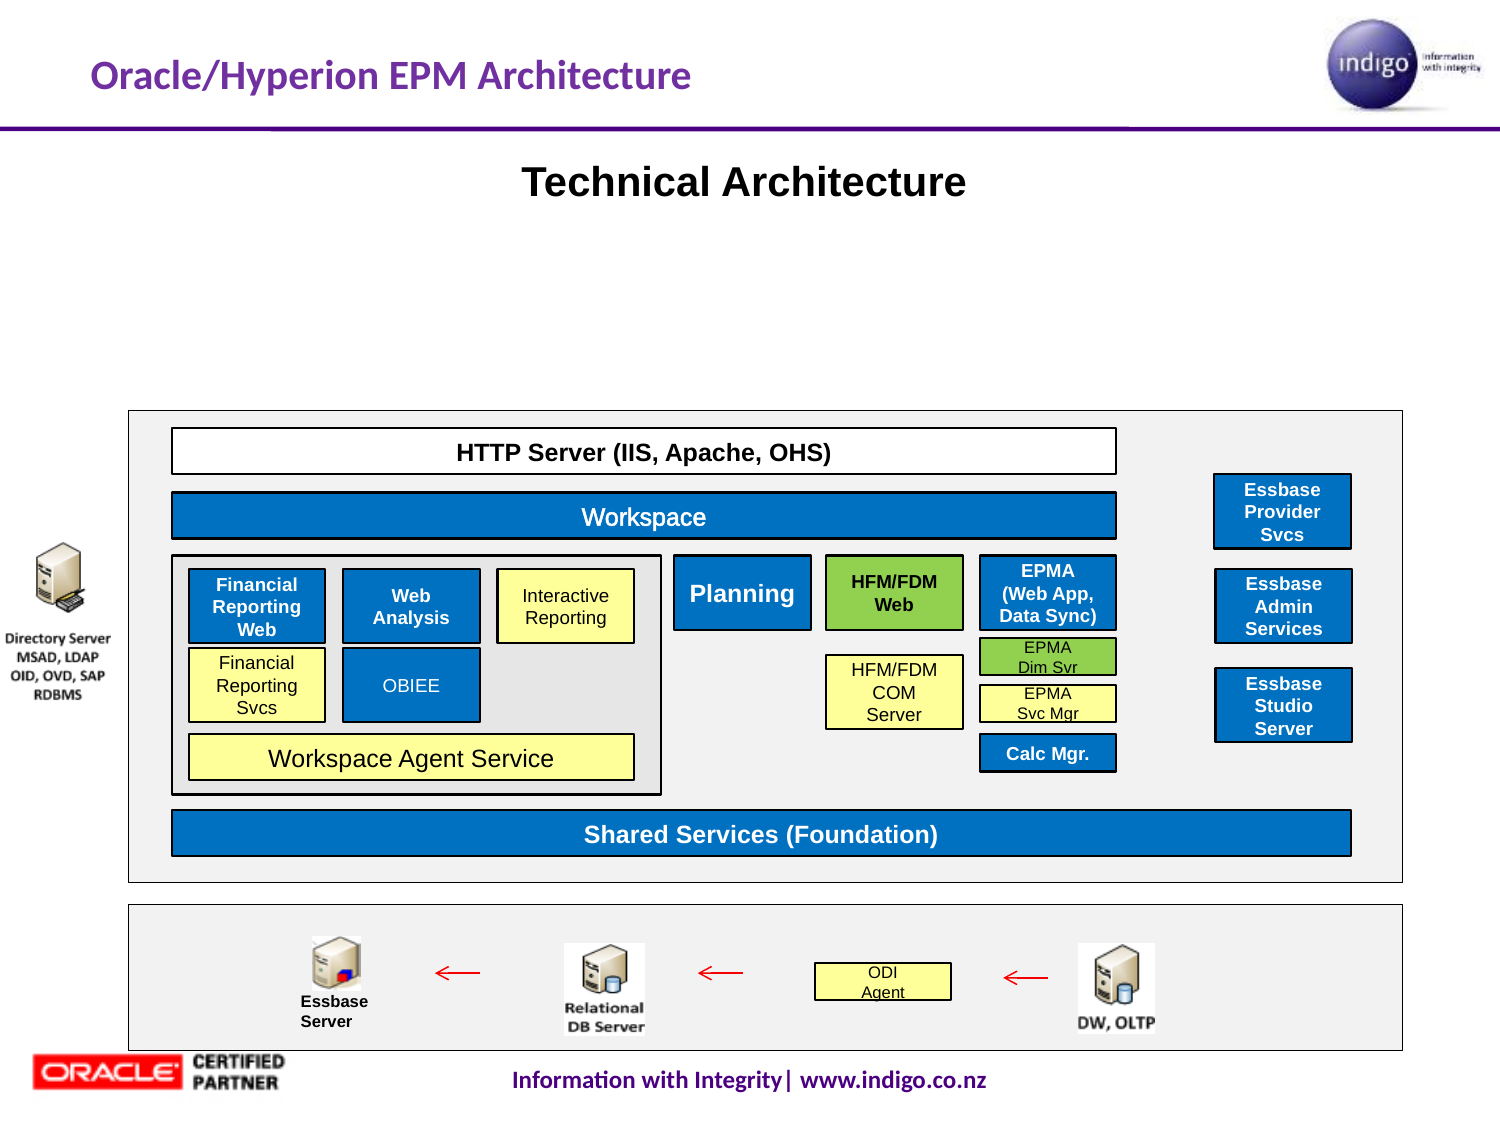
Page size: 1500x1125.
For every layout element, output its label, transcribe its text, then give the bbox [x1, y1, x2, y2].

text_box OBIEE [341, 645, 482, 724]
text_box EPMA (Web App, Data Sync) [978, 553, 1118, 632]
text_box EPMA Dim Svr [978, 636, 1118, 677]
text_box Calc Mgr. [978, 732, 1118, 774]
text_box Web Analysis [341, 567, 482, 645]
text_box ODI Agent [813, 961, 953, 1002]
text_box Workspace Agent Service [187, 732, 636, 782]
picture [1077, 943, 1155, 1035]
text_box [285, 936, 435, 1035]
text_box Essbase Studio Server [1213, 666, 1354, 744]
picture [1324, 16, 1485, 115]
text_box [126, 902, 1404, 1052]
text_box HFM/FDM Web [824, 553, 965, 632]
picture [564, 943, 645, 1037]
text_box Financial Reporting Svcs [186, 645, 327, 724]
text_box [170, 553, 663, 797]
picture [0, 1021, 319, 1125]
text_box HTTP Server (IIS, Apache, OHS) [170, 426, 1118, 476]
text_box Shared Services (Foundation) [170, 808, 1353, 858]
text_box Interactive Reporting [495, 567, 636, 645]
text_box Essbase Provider Svcs [1212, 472, 1353, 551]
text_box Financial Reporting Web [186, 567, 327, 645]
text_box [126, 408, 1404, 884]
text_box EPMA Svc Mgr [978, 683, 1118, 724]
picture [5, 541, 111, 704]
text_box HFM/FDM COM Server [824, 653, 965, 731]
text_box Planning [672, 553, 813, 632]
text_box Technical Architecture [365, 147, 1123, 212]
text_box Essbase Admin Services [1213, 567, 1354, 645]
text_box Workspace [170, 490, 1118, 541]
title Oracle/Hyperion EPM Architecture [75, 29, 1293, 116]
